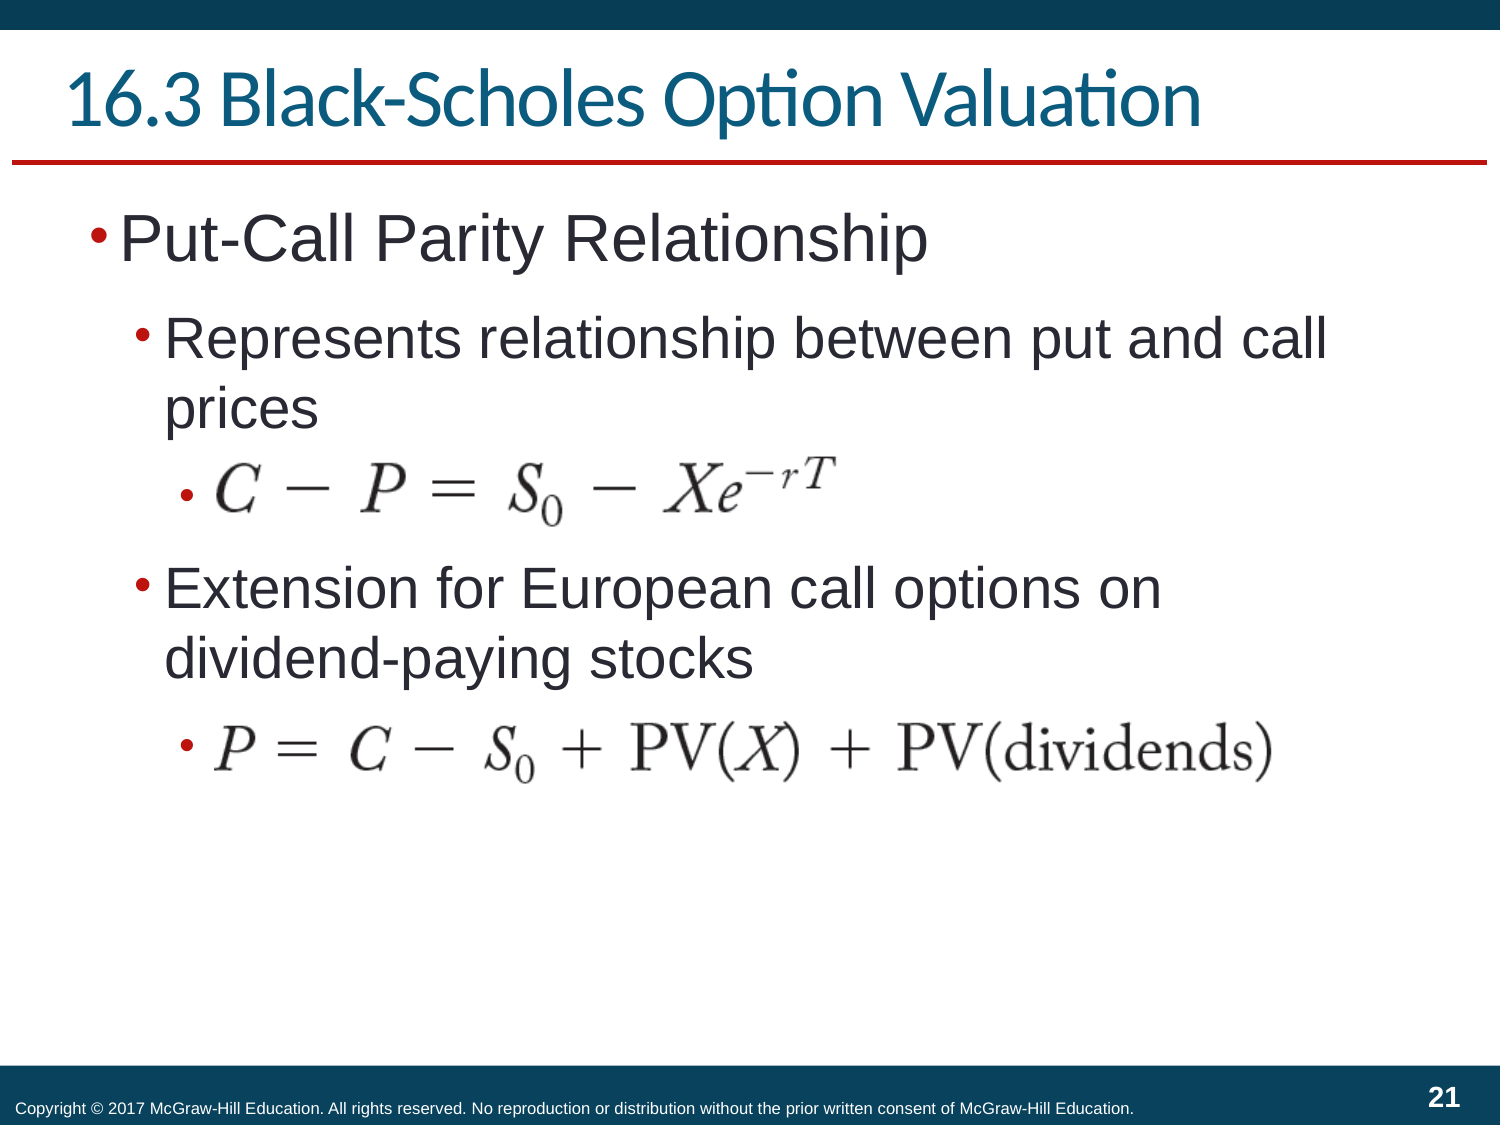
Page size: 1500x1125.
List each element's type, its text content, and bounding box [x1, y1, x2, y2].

title 16.3 Black-Scholes Option Valuation [47, 24, 1453, 163]
list Put-Call Parity Relationship Represents relationship between put and call prices Extension for European call options on dividend-paying stocks [74, 187, 1425, 988]
picture [214, 703, 1278, 789]
picture [212, 449, 844, 530]
